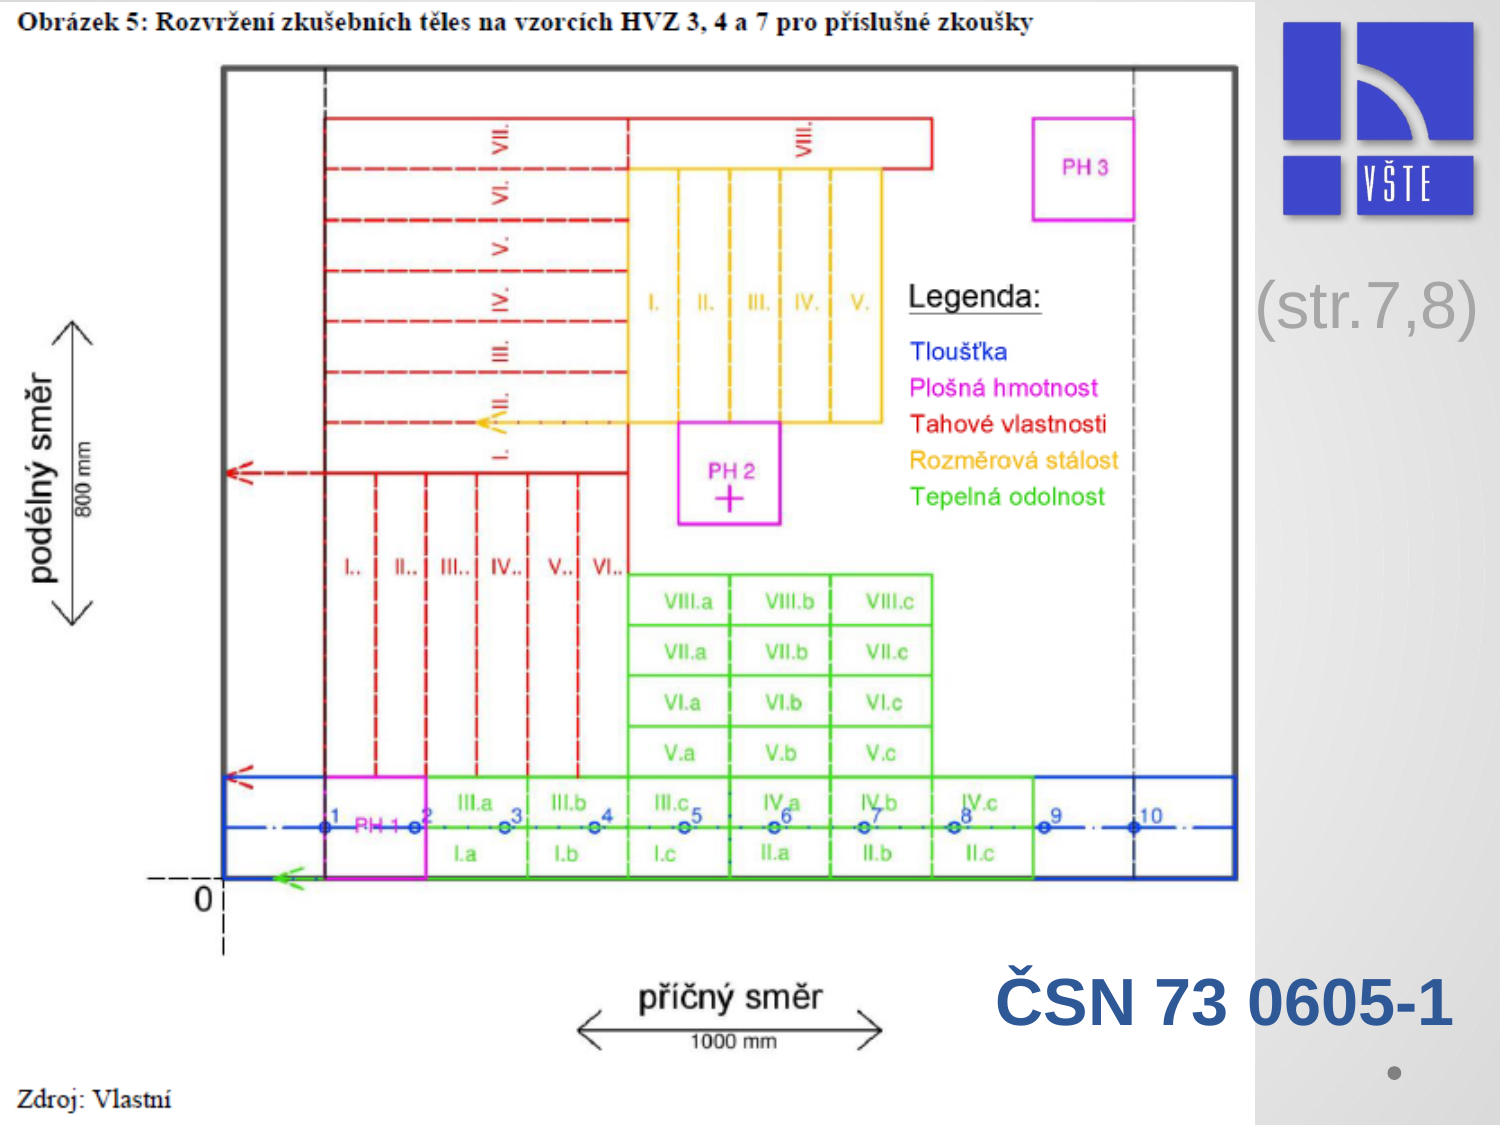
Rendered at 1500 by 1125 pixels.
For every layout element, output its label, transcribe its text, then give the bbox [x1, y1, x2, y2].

text_box (str.7,8) [1258, 243, 1500, 360]
picture [0, 2, 1255, 1125]
list ČSN 73 0605-1 [1258, 905, 1480, 1083]
picture [1281, 19, 1480, 218]
